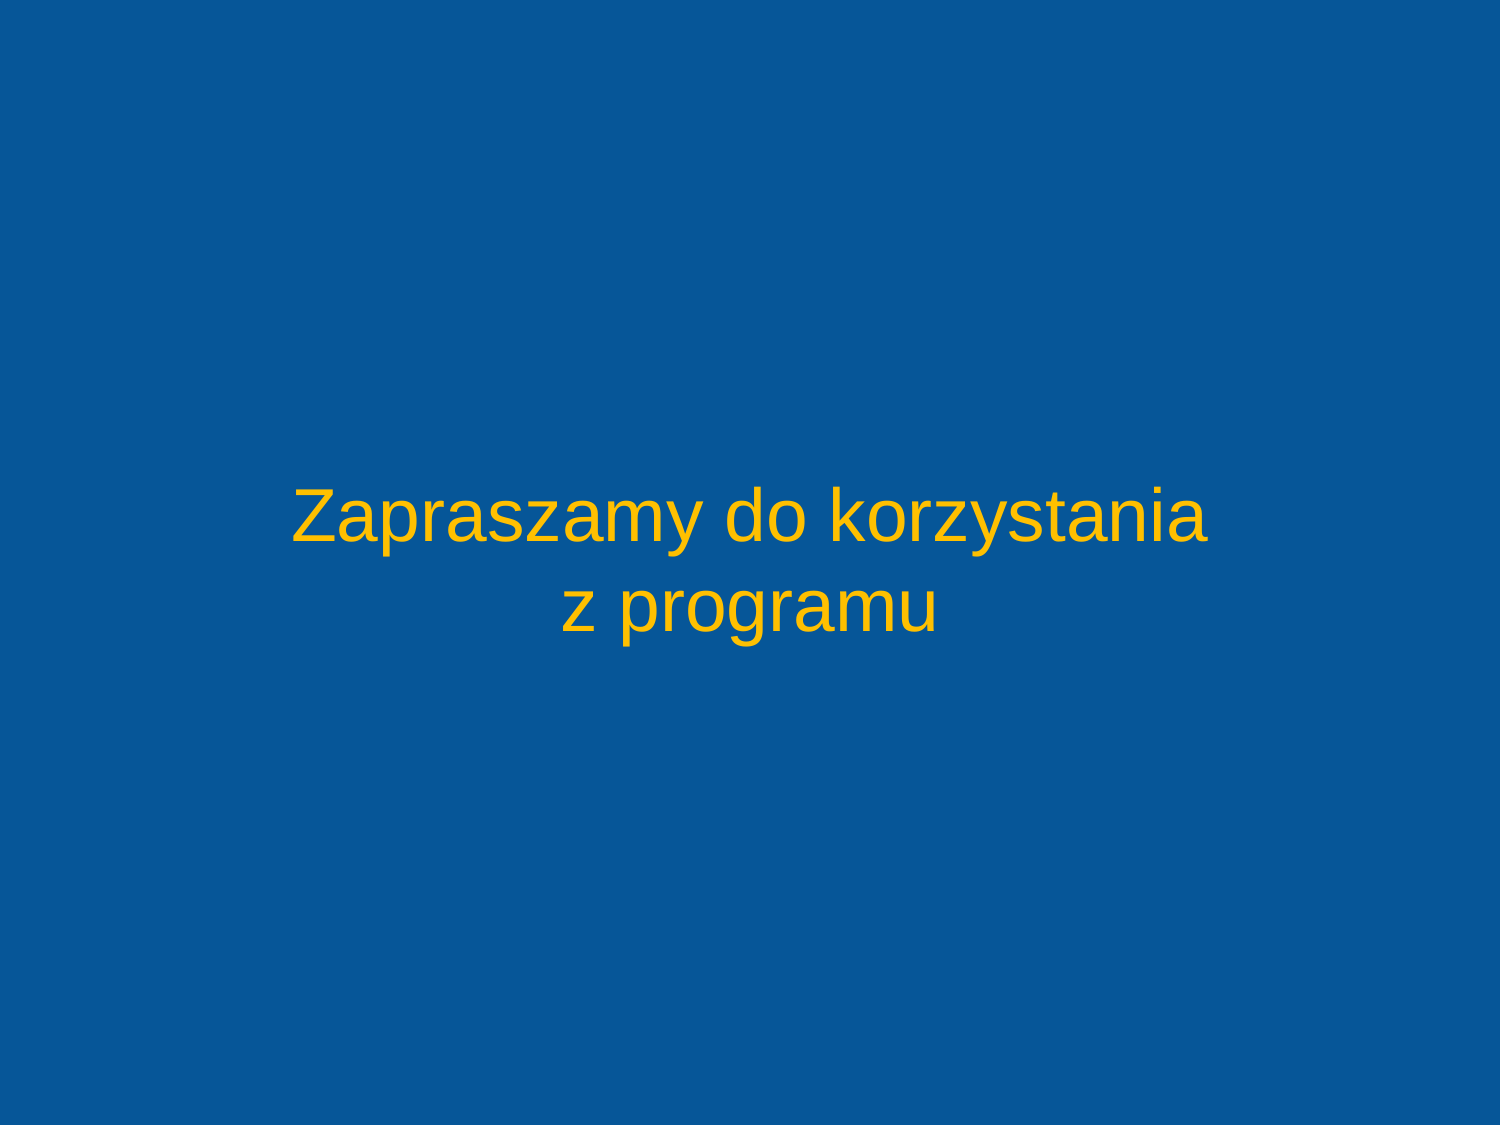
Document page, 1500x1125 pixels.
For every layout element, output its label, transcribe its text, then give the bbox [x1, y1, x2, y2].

text_box Zapraszamy do korzystania z programu [230, 459, 1270, 744]
